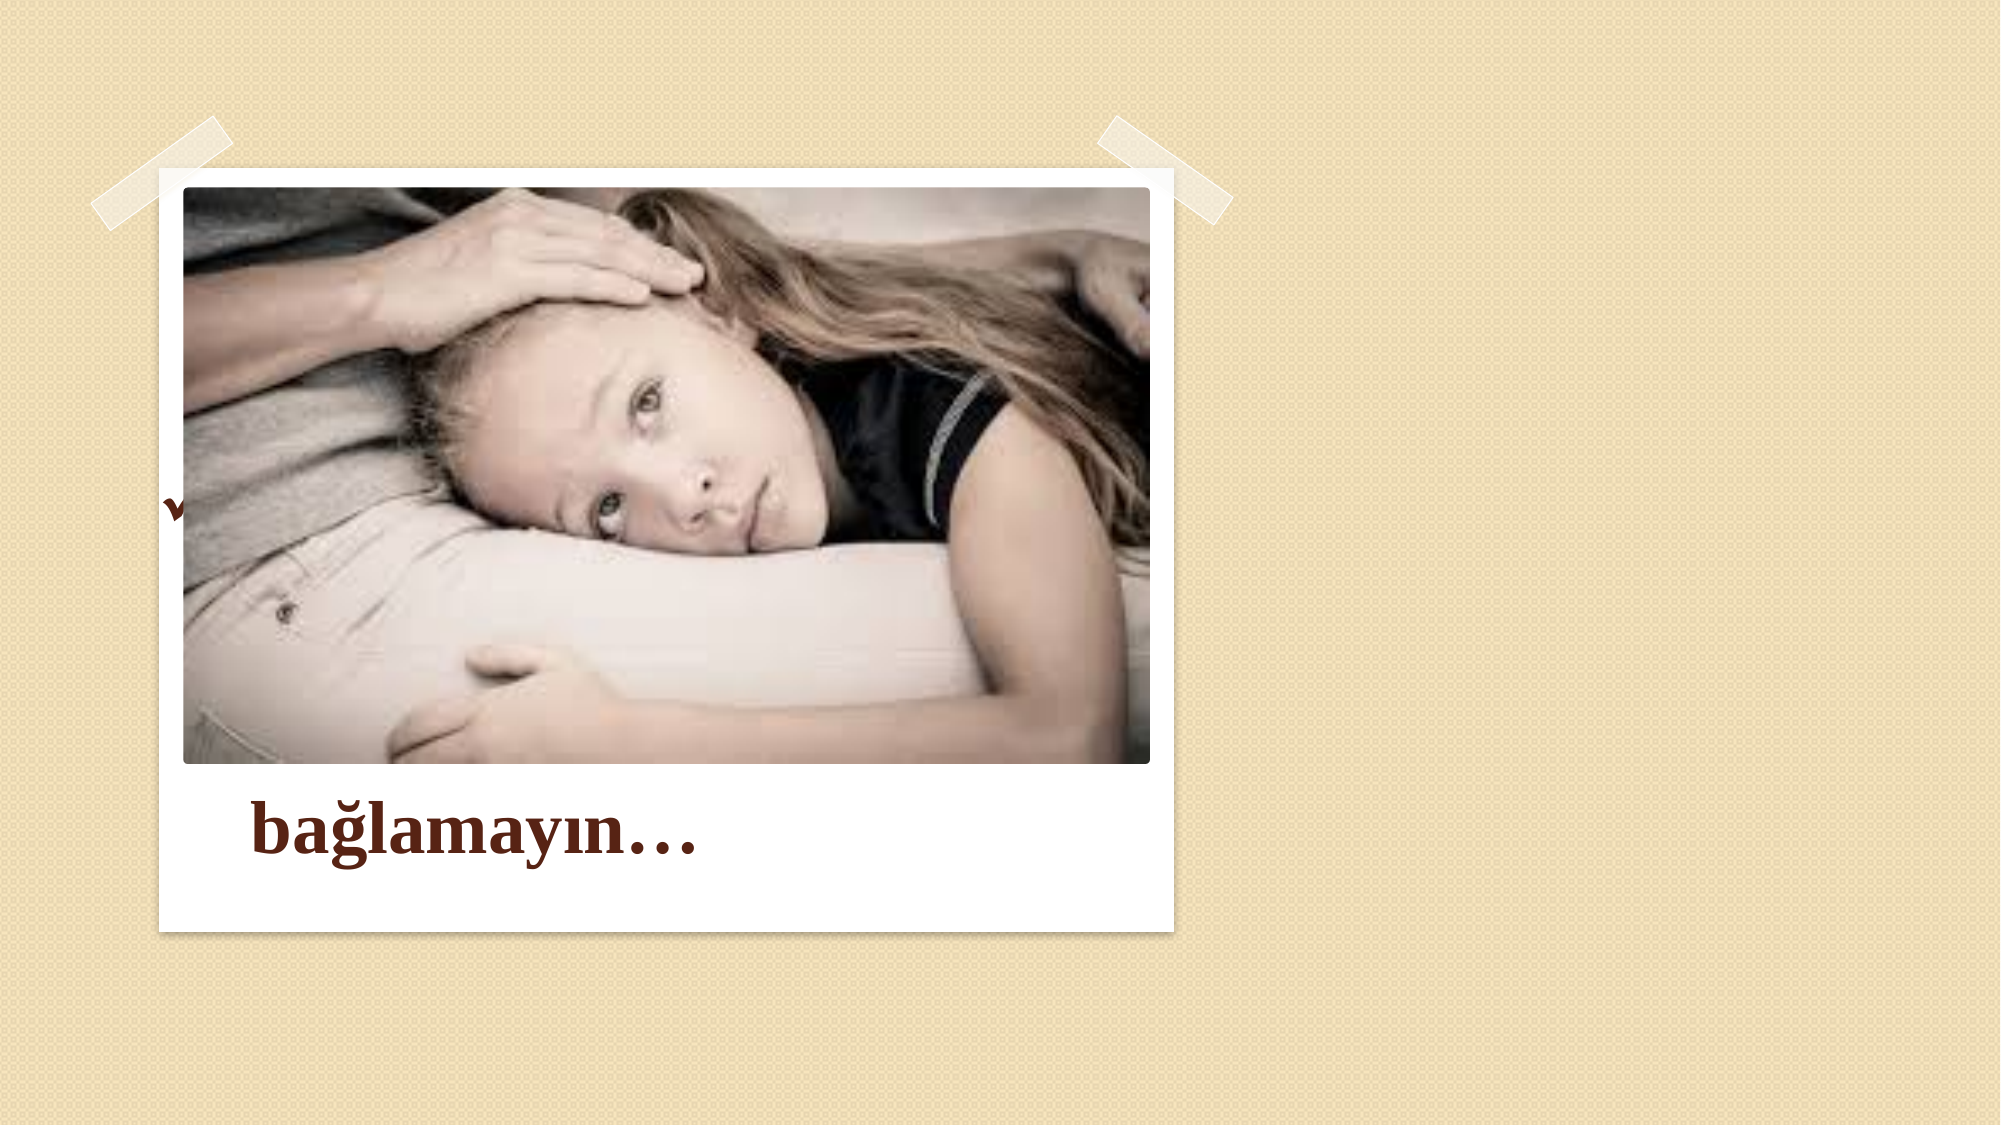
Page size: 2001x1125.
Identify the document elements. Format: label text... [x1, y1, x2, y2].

picture [183, 187, 1151, 765]
title Olası problemleri tek ebeveynli olmasına bağlamayın… [142, 140, 881, 877]
